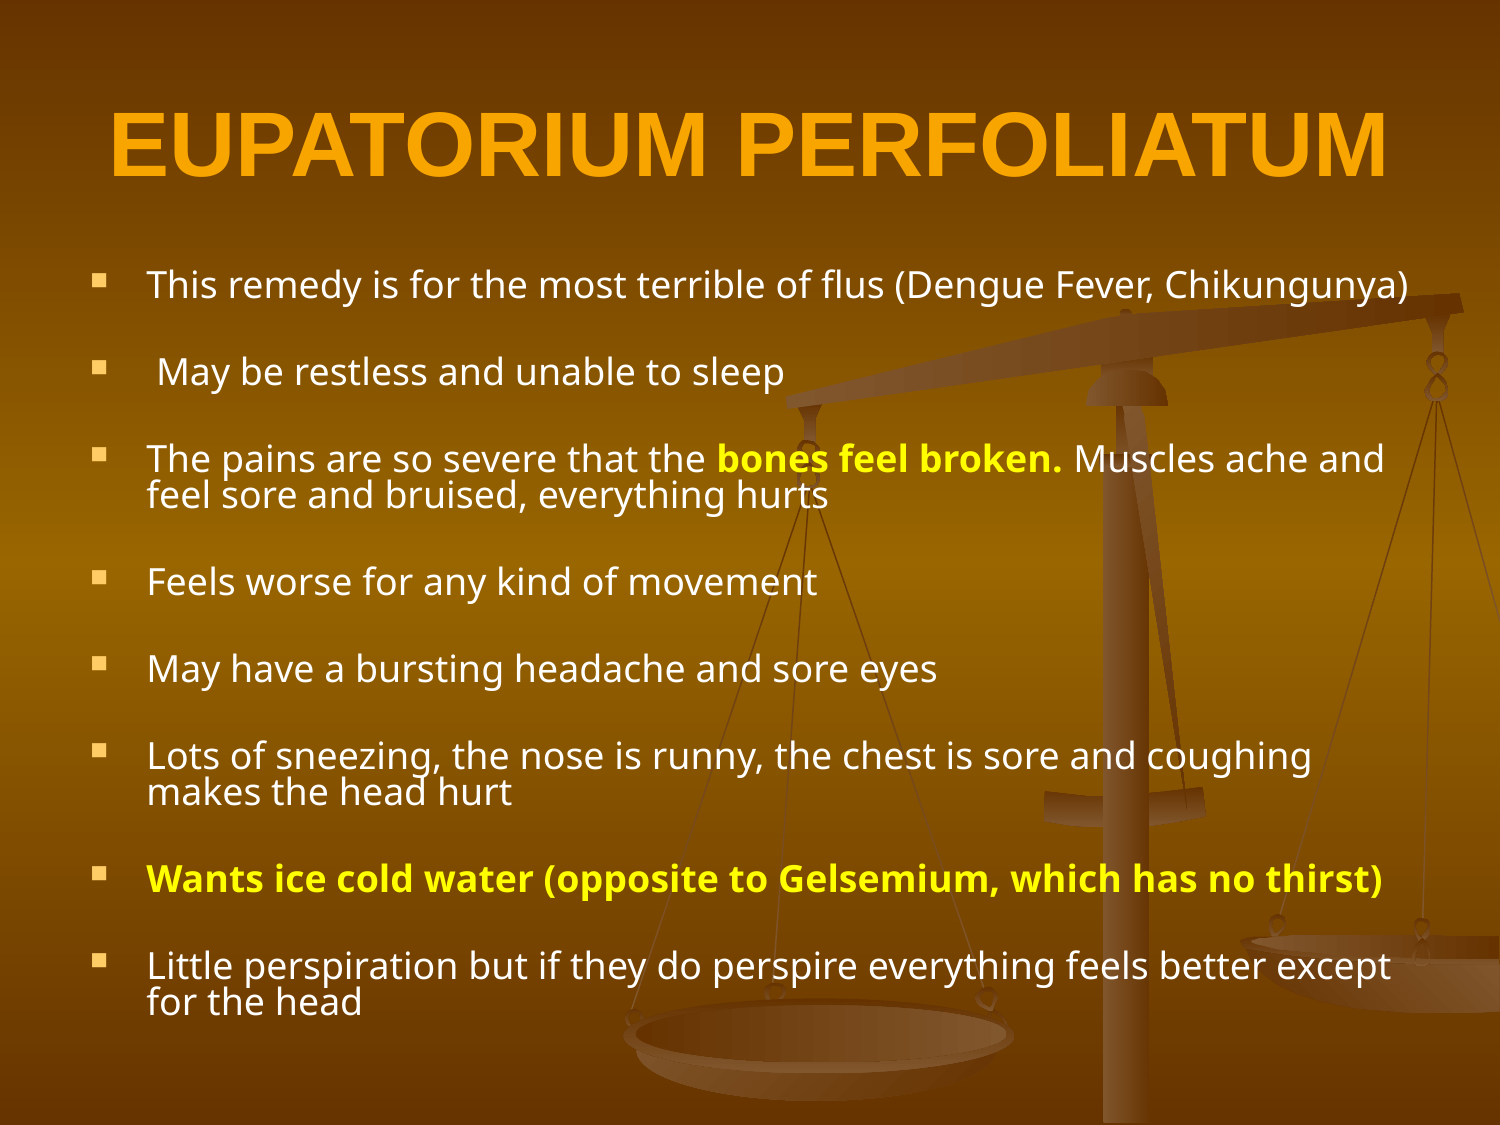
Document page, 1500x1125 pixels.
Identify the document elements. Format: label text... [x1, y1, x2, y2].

list This remedy is for the most terrible of flus (Dengue Fever, Chikungunya) May be restless and unable to sleep The pains are so severe that the bones feel broken. Muscles ache and feel sore and bruised, everything hurts Feels worse for any kind of movement May have a bursting headache and sore eyes Lots of sneezing, the nose is runny, the chest is sore and coughing makes the head hurt Wants ice cold water (opposite to Gelsemium, which has no thirst) Little perspiration but if they do perspire everything feels better except for the head [75, 262, 1425, 1006]
title EUPATORIUM PERFOLIATUM [75, 45, 1425, 234]
